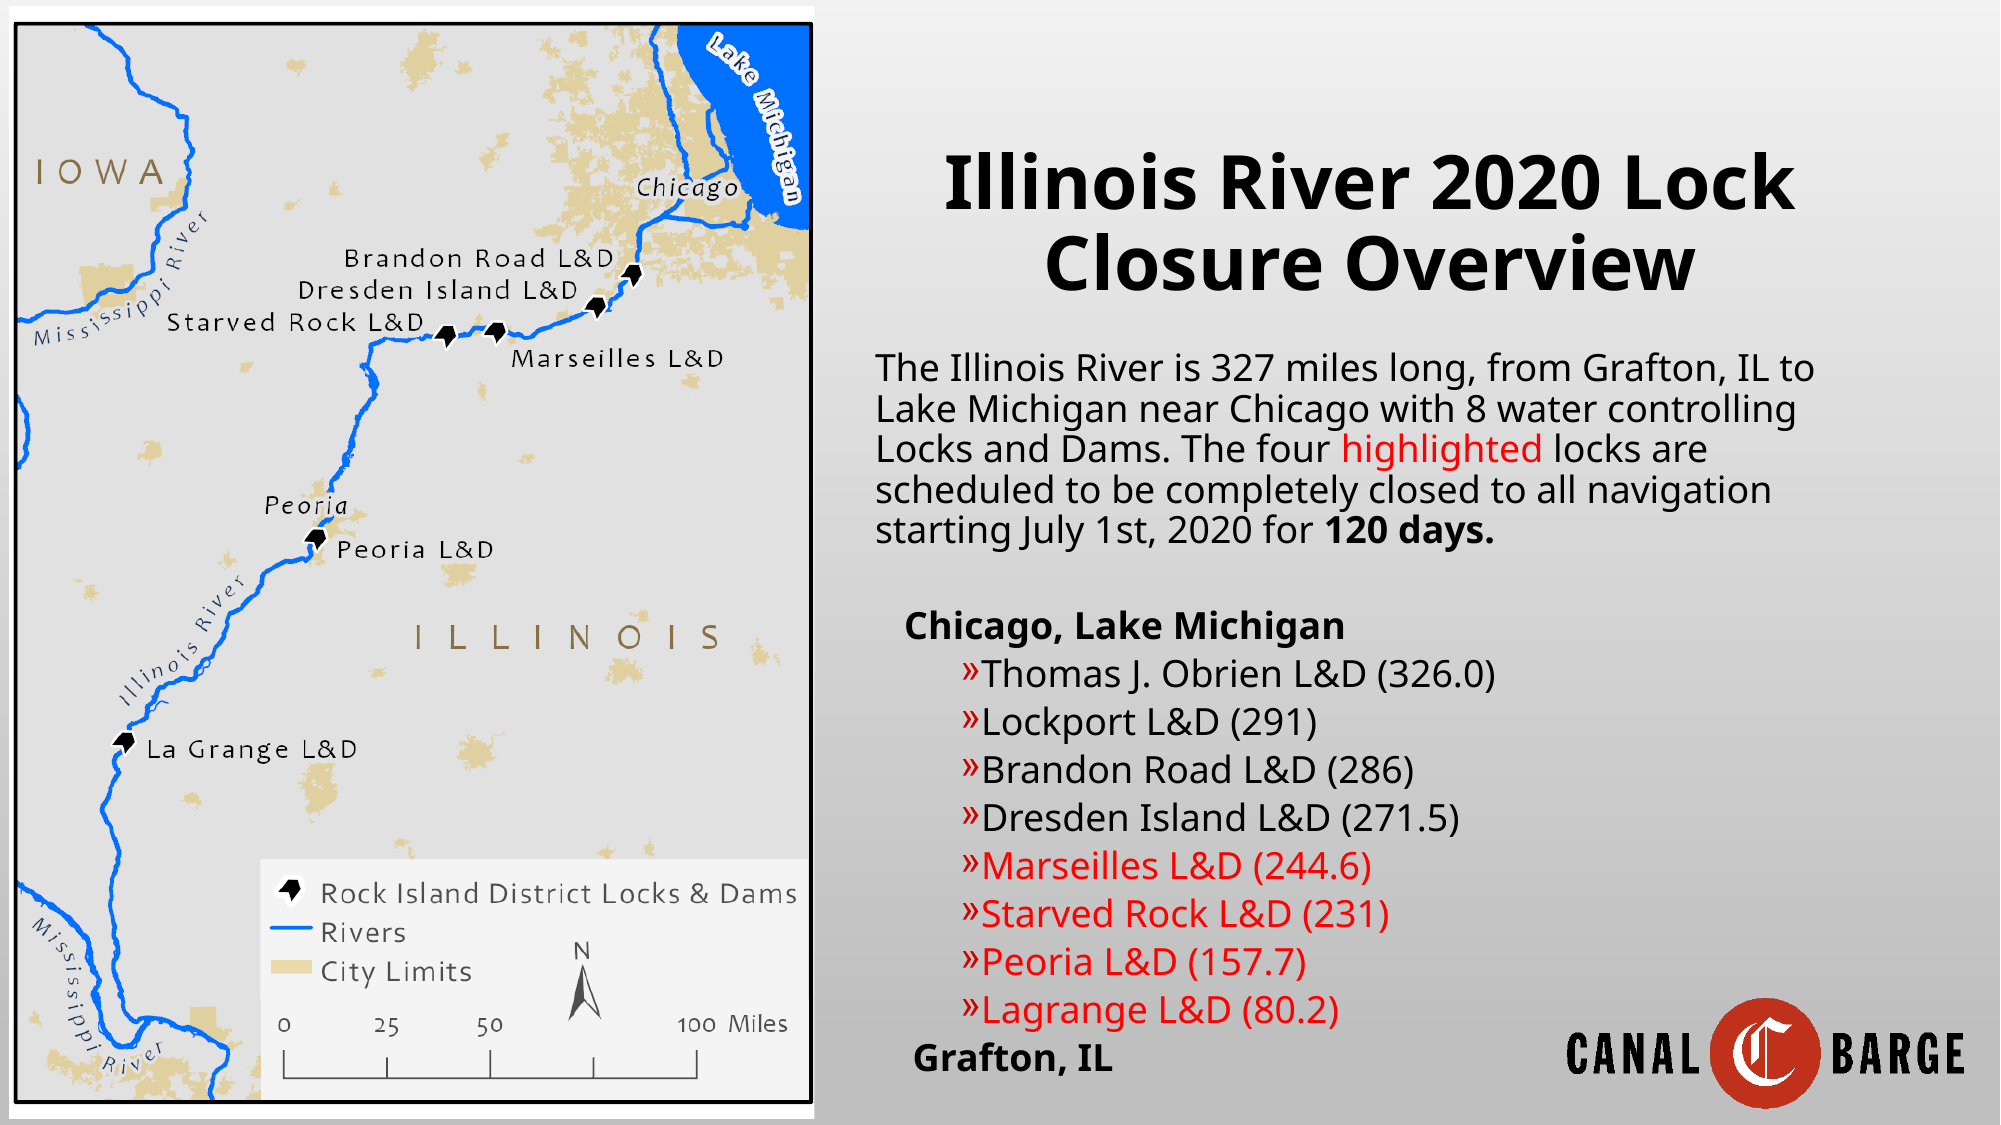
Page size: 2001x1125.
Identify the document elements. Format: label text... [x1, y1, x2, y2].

list The Illinois River is 327 miles long, from Grafton, IL to Lake Michigan near Chicago with 8 water controlling Locks and Dams. The four highlighted locks are scheduled to be completely closed to all navigation starting July 1st, 2020 for 120 days. Chicago, Lake Michigan Thomas J. Obrien L&D (326.0) Lockport L&D (291) Brandon Road L&D (286) Dresden Island L&D (271.5) Marseilles L&D (244.6) Starved Rock L&D (231) Peoria L&D (157.7) Lagrange L&D (80.2) Grafton, IL [860, 341, 1895, 1063]
picture [8, 5, 815, 1119]
title Illinois River 2020 Lock Closure Overview [860, 24, 1882, 315]
picture [1563, 902, 1967, 1125]
